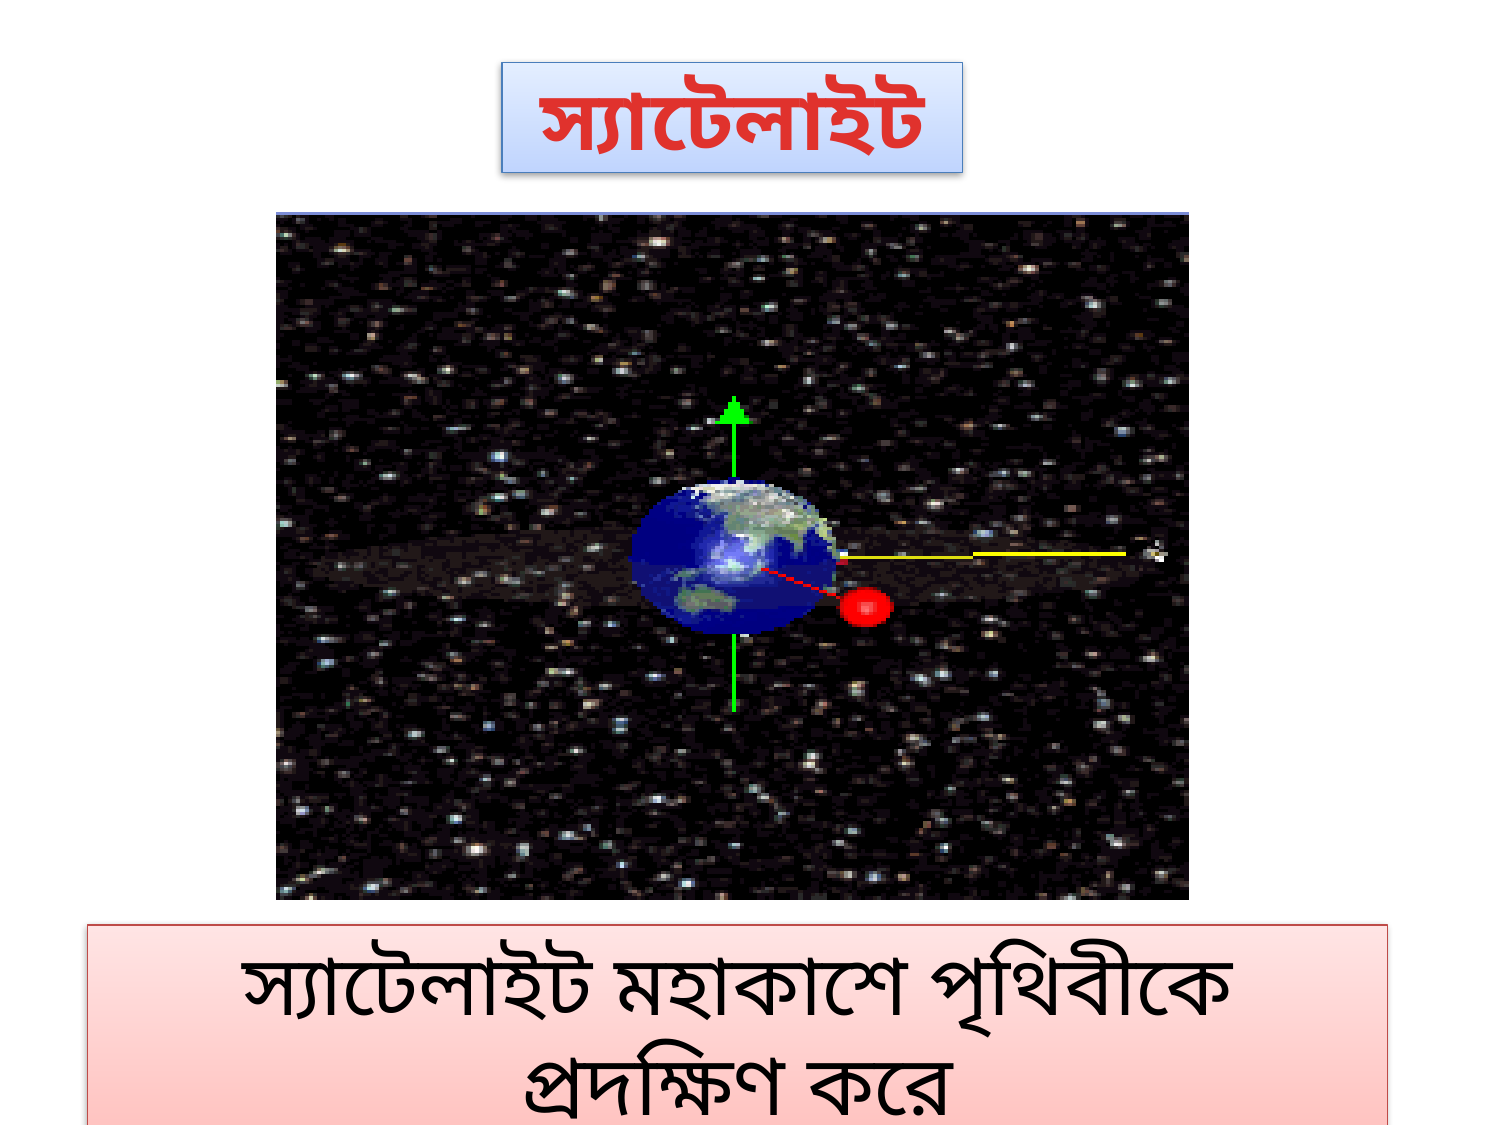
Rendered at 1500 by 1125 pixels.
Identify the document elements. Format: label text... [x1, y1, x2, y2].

text_box স্যাটেলাইট [501, 62, 963, 173]
text_box স্যাটেলাইট মহাকাশে পৃথিবীকে প্রদক্ষিণ করে [87, 924, 1388, 1125]
picture [275, 212, 1189, 901]
